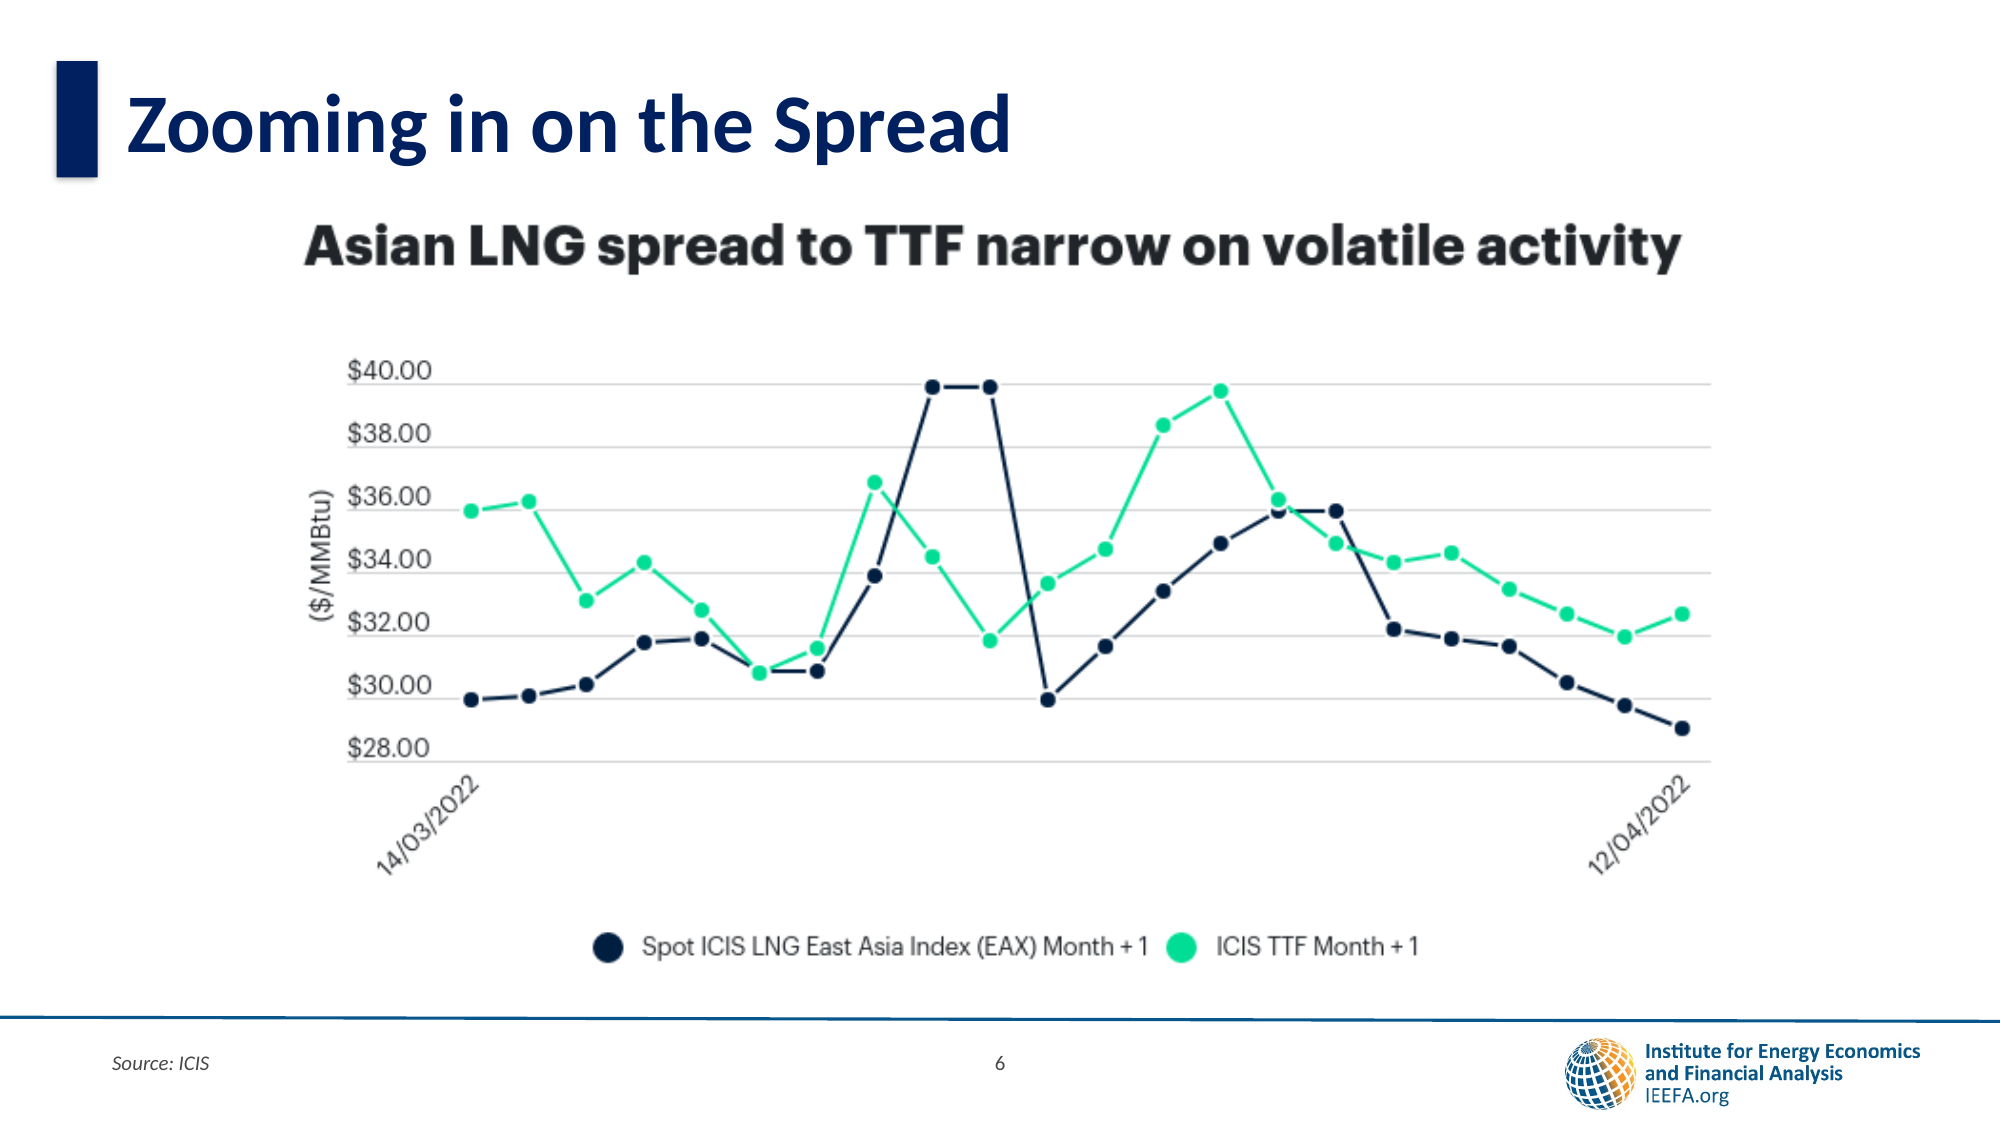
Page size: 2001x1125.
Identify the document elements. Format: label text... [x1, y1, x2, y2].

slide_number 6 [954, 1042, 1046, 1107]
text_box [56, 61, 98, 178]
picture [1564, 1037, 1924, 1111]
text_box Zooming in on the Spread [112, 61, 1029, 176]
picture [279, 176, 1764, 987]
footer Source: ICIS [97, 1042, 899, 1107]
